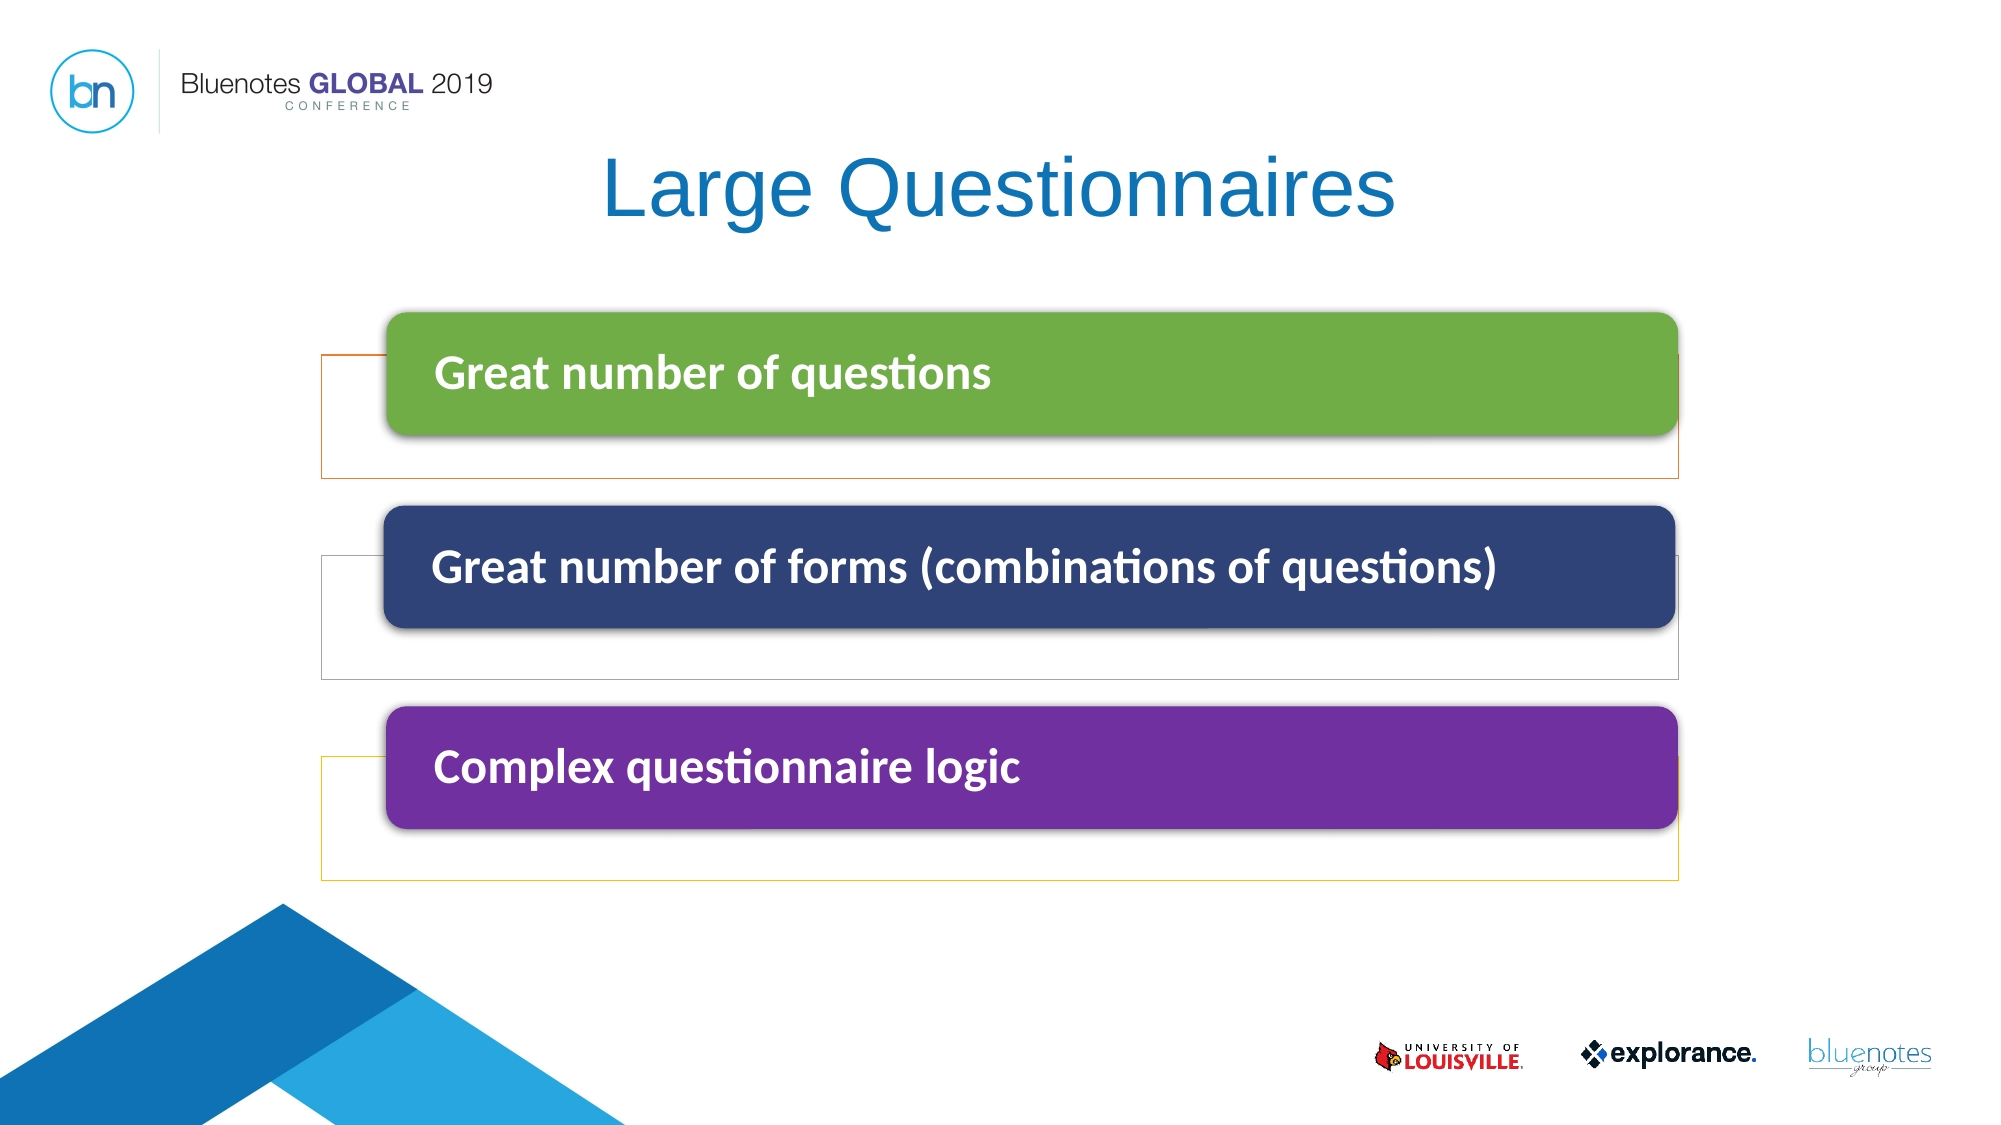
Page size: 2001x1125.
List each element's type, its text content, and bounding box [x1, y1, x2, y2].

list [321, 296, 1679, 889]
title Large Questionnaires [164, 133, 1836, 247]
picture [0, 0, 2001, 1125]
